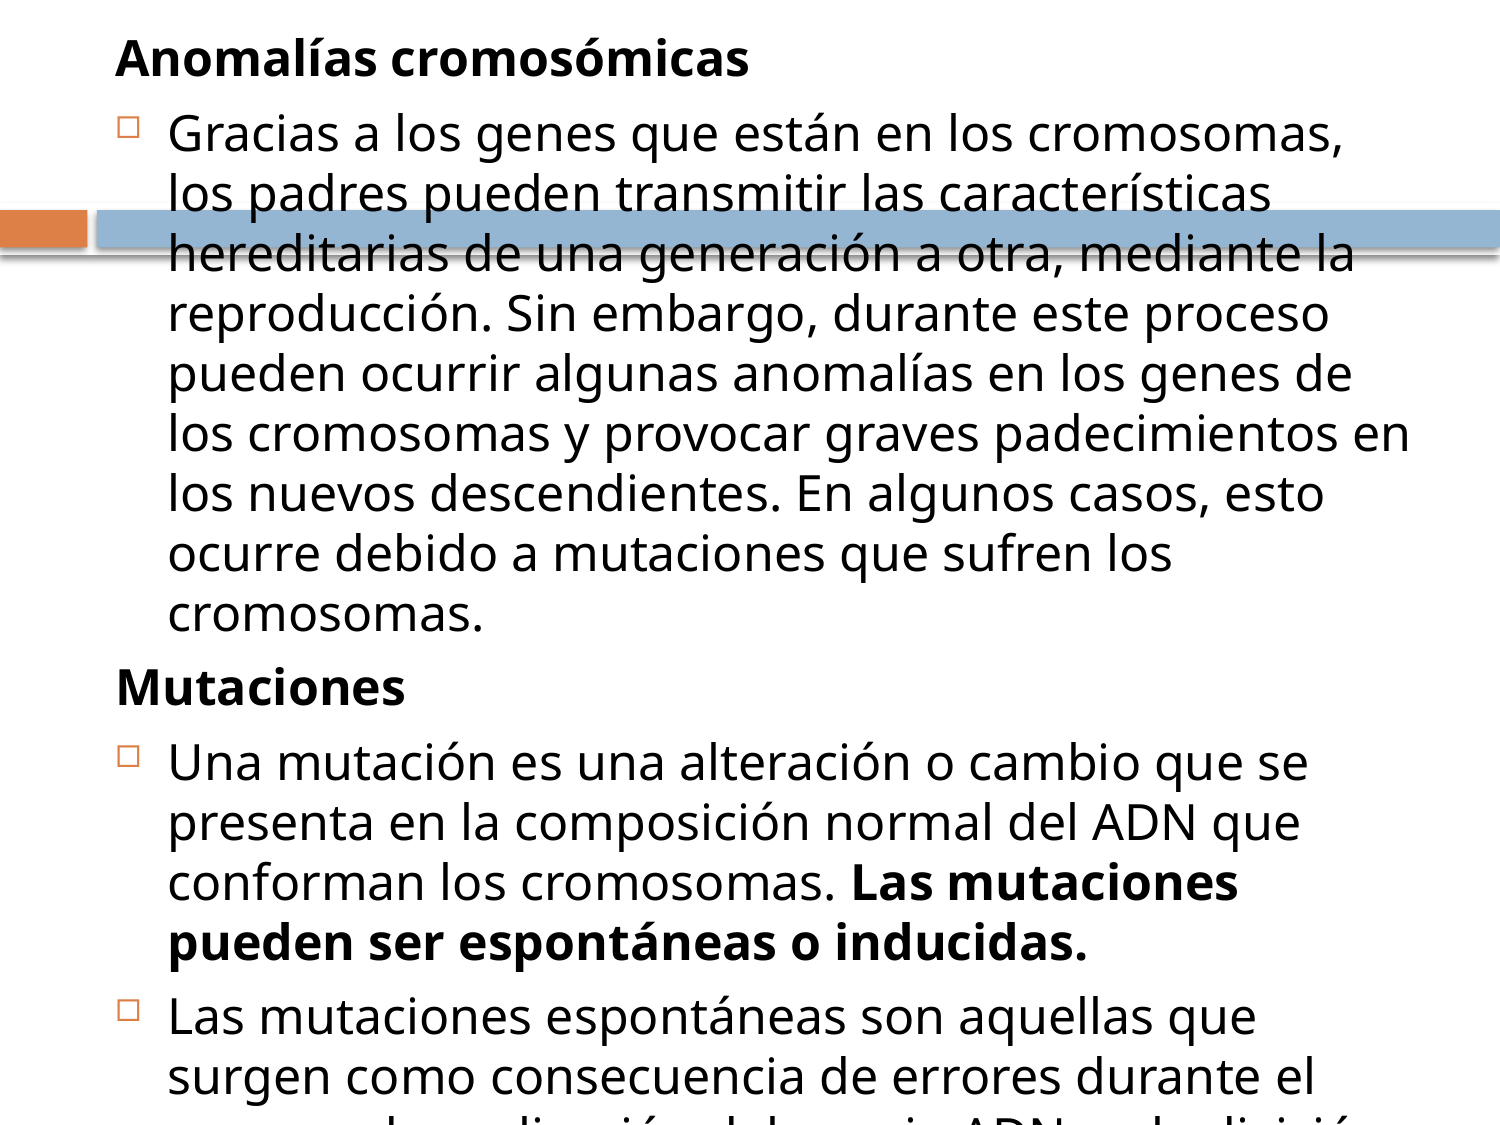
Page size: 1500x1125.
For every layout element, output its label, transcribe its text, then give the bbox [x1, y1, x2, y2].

list Anomalías cromosómicas Gracias a los genes que están en los cromosomas, los padres pueden transmitir las características hereditarias de una generación a otra, mediante la reproducción. Sin embargo, durante este proceso pueden ocurrir algunas anomalías en los genes de los cromosomas y provocar graves padecimientos en los nuevos descendientes. En algunos casos, esto ocurre debido a mutaciones que sufren los cromosomas. Mutaciones Una mutación es una alteración o cambio que se presenta en la composición normal del ADN que conforman los cromosomas. Las mutaciones pueden ser espontáneas o inducidas. Las mutaciones espontáneas son aquellas que surgen como consecuencia de errores durante el proceso de replicación del propio ADN en la división de la célula. [100, 19, 1438, 941]
